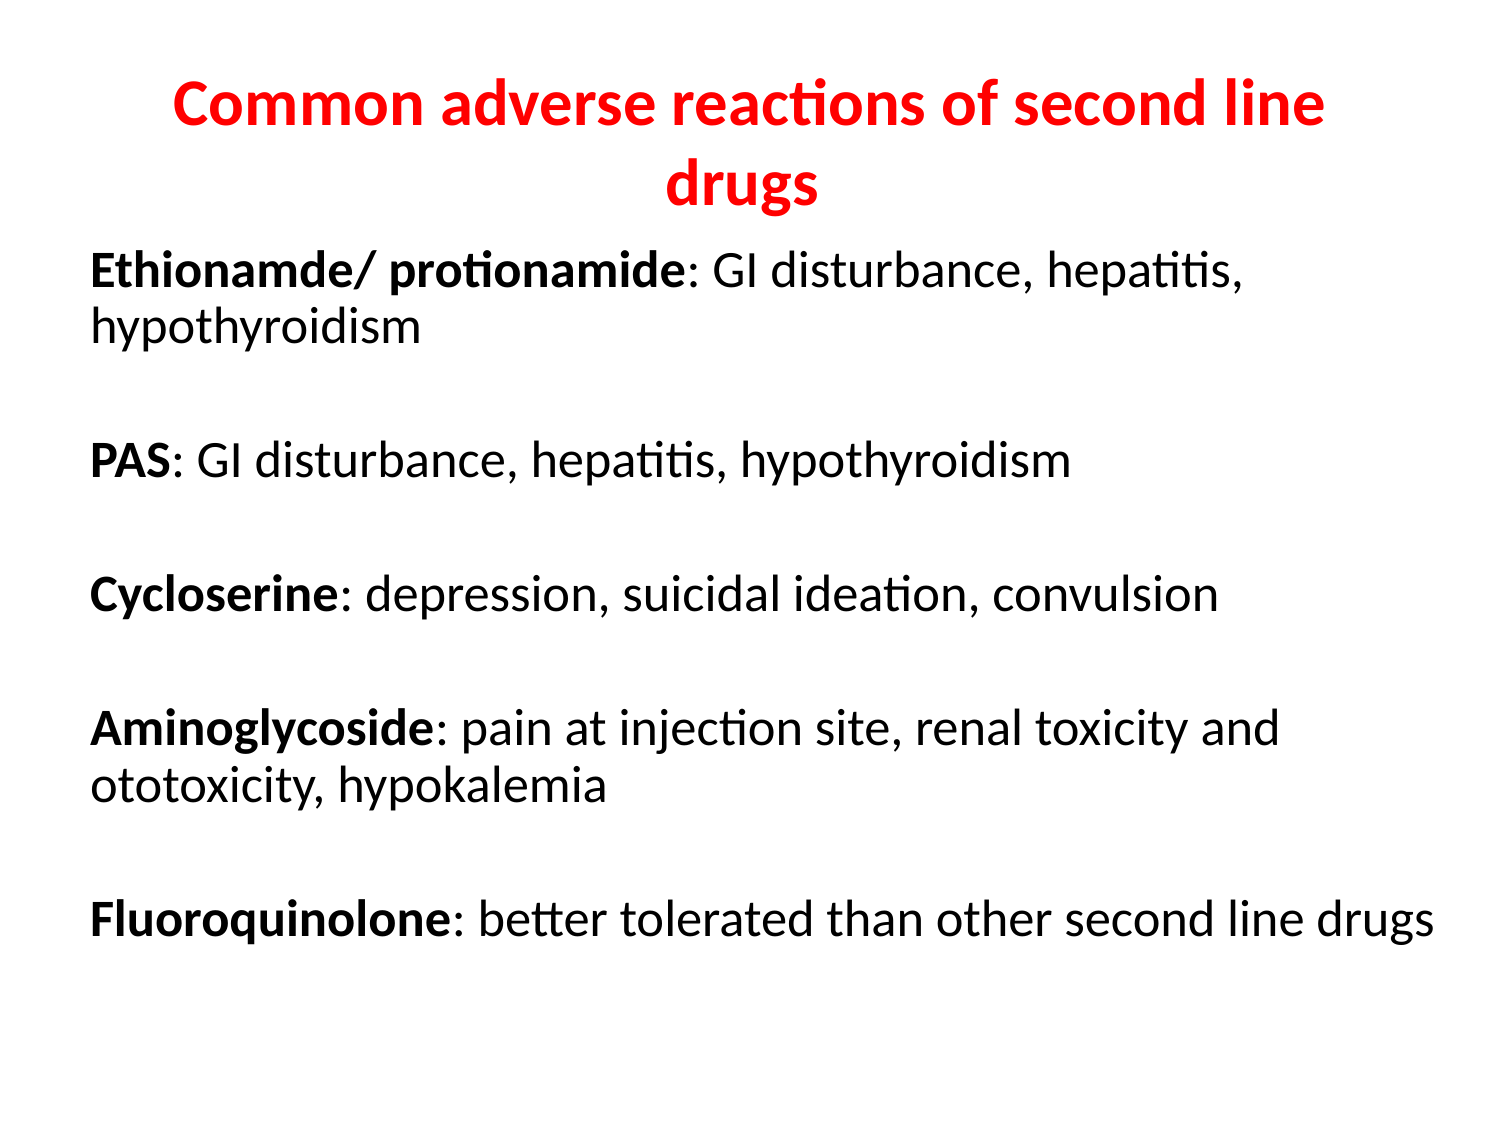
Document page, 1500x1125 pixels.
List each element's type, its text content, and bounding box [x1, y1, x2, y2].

title Common adverse reactions of second line drugs [75, 45, 1425, 233]
list Ethionamde/ protionamide: GI disturbance, hepatitis, hypothyroidism PAS: GI disturbance, hepatitis, hypothyroidism Cycloserine: depression, suicidal ideation, convulsion Aminoglycoside: pain at injection site, renal toxicity and ototoxicity, hypokalemia Fluoroquinolone: better tolerated than other second line drugs [75, 234, 1454, 1005]
